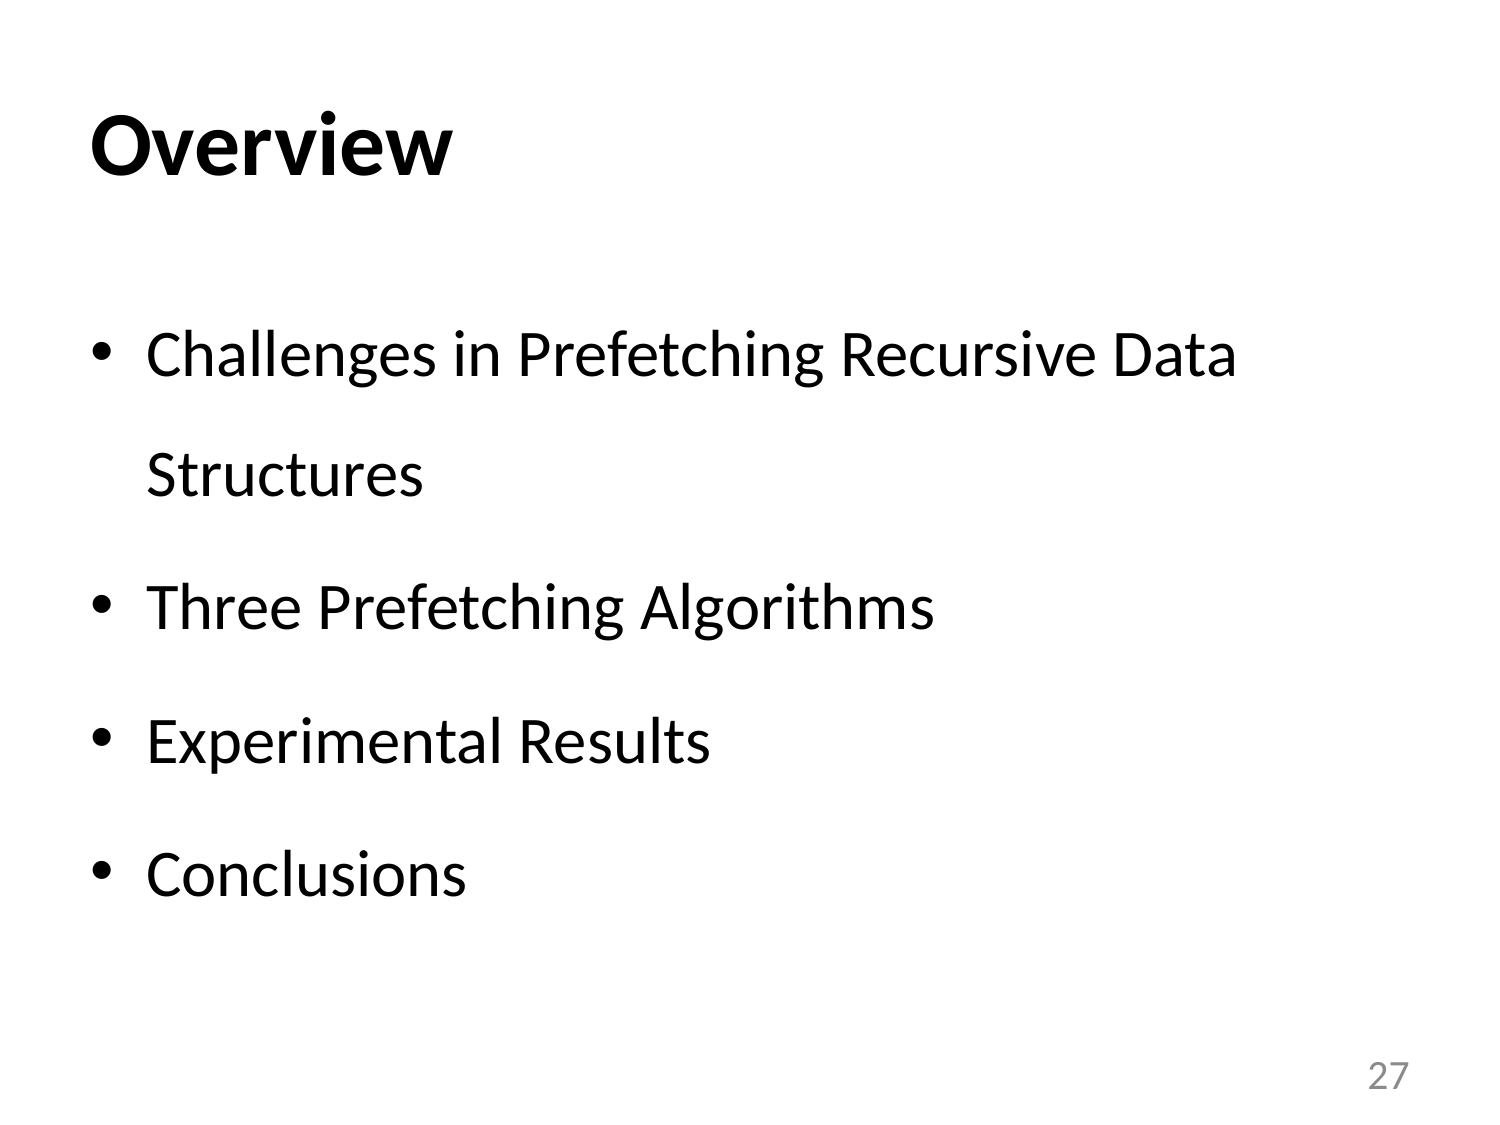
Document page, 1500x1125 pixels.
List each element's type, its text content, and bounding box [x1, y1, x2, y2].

slide_number 27 [1074, 1042, 1425, 1103]
title Overview [75, 45, 1425, 233]
list Challenges in Prefetching Recursive Data Structures Three Prefetching Algorithms Experimental Results Conclusions [75, 262, 1425, 1005]
